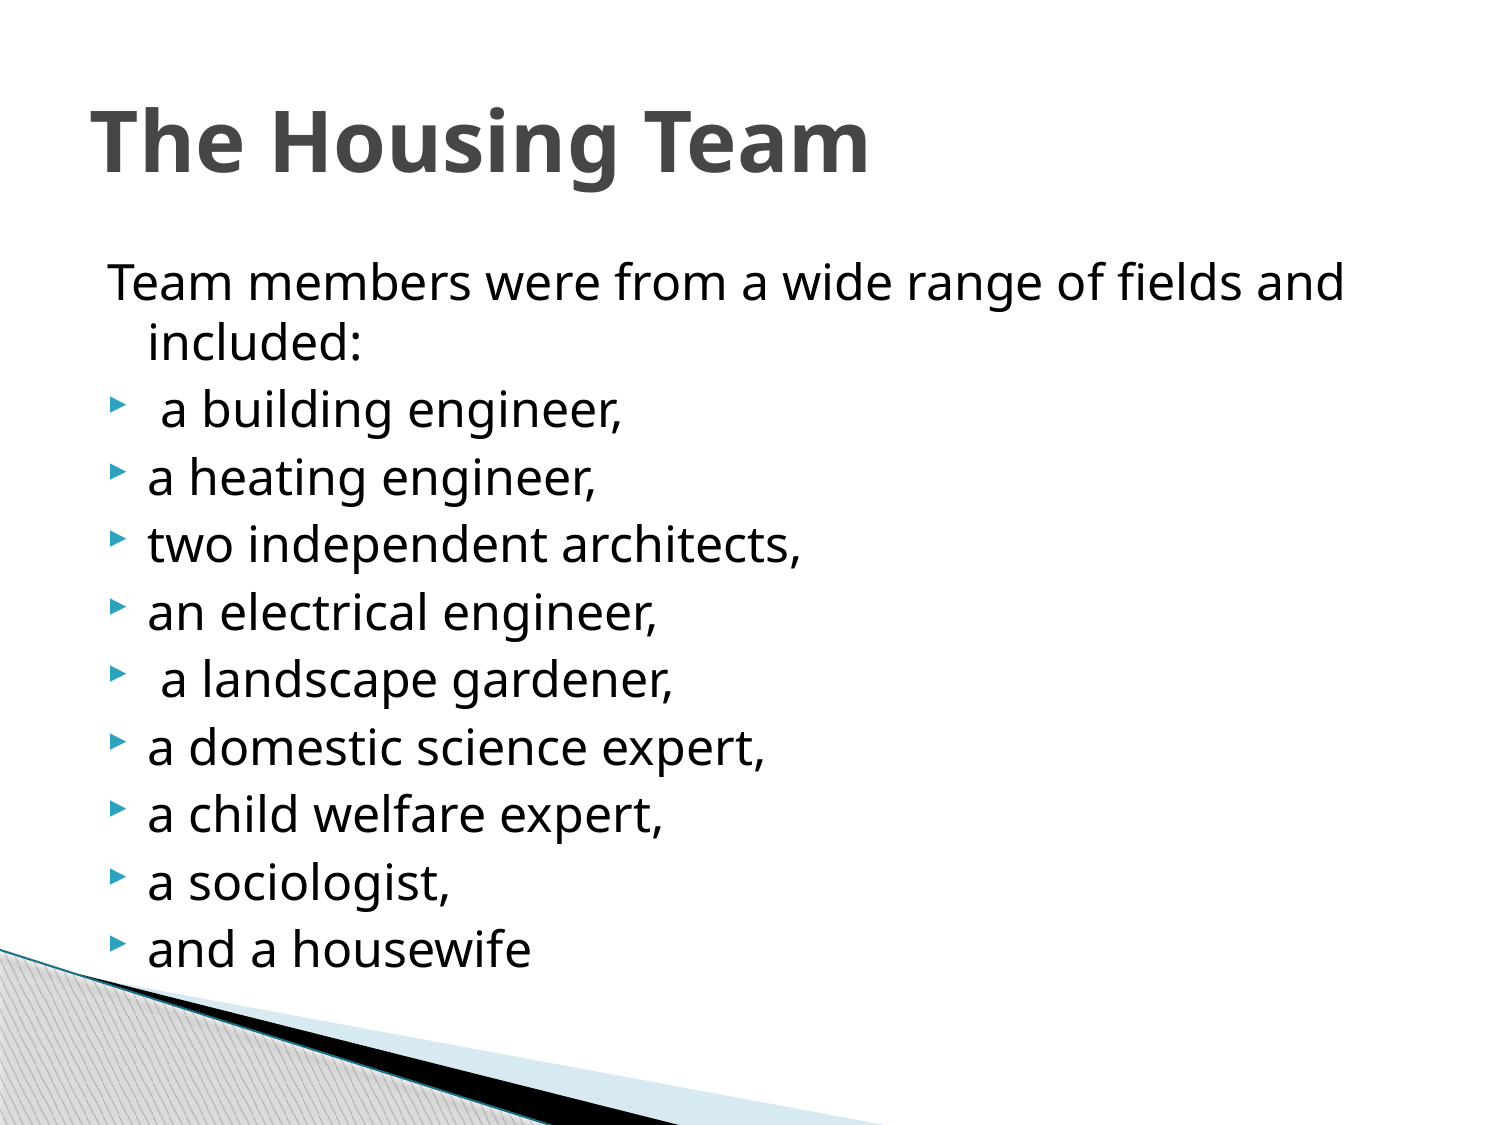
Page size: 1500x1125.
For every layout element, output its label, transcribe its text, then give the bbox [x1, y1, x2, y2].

list Team members were from a wide range of fields and included: a building engineer, a heating engineer, two independent architects, an electrical engineer, a landscape gardener, a domestic science expert, a child welfare expert, a sociologist, and a housewife [75, 243, 1425, 986]
title The Housing Team [75, 45, 1425, 233]
